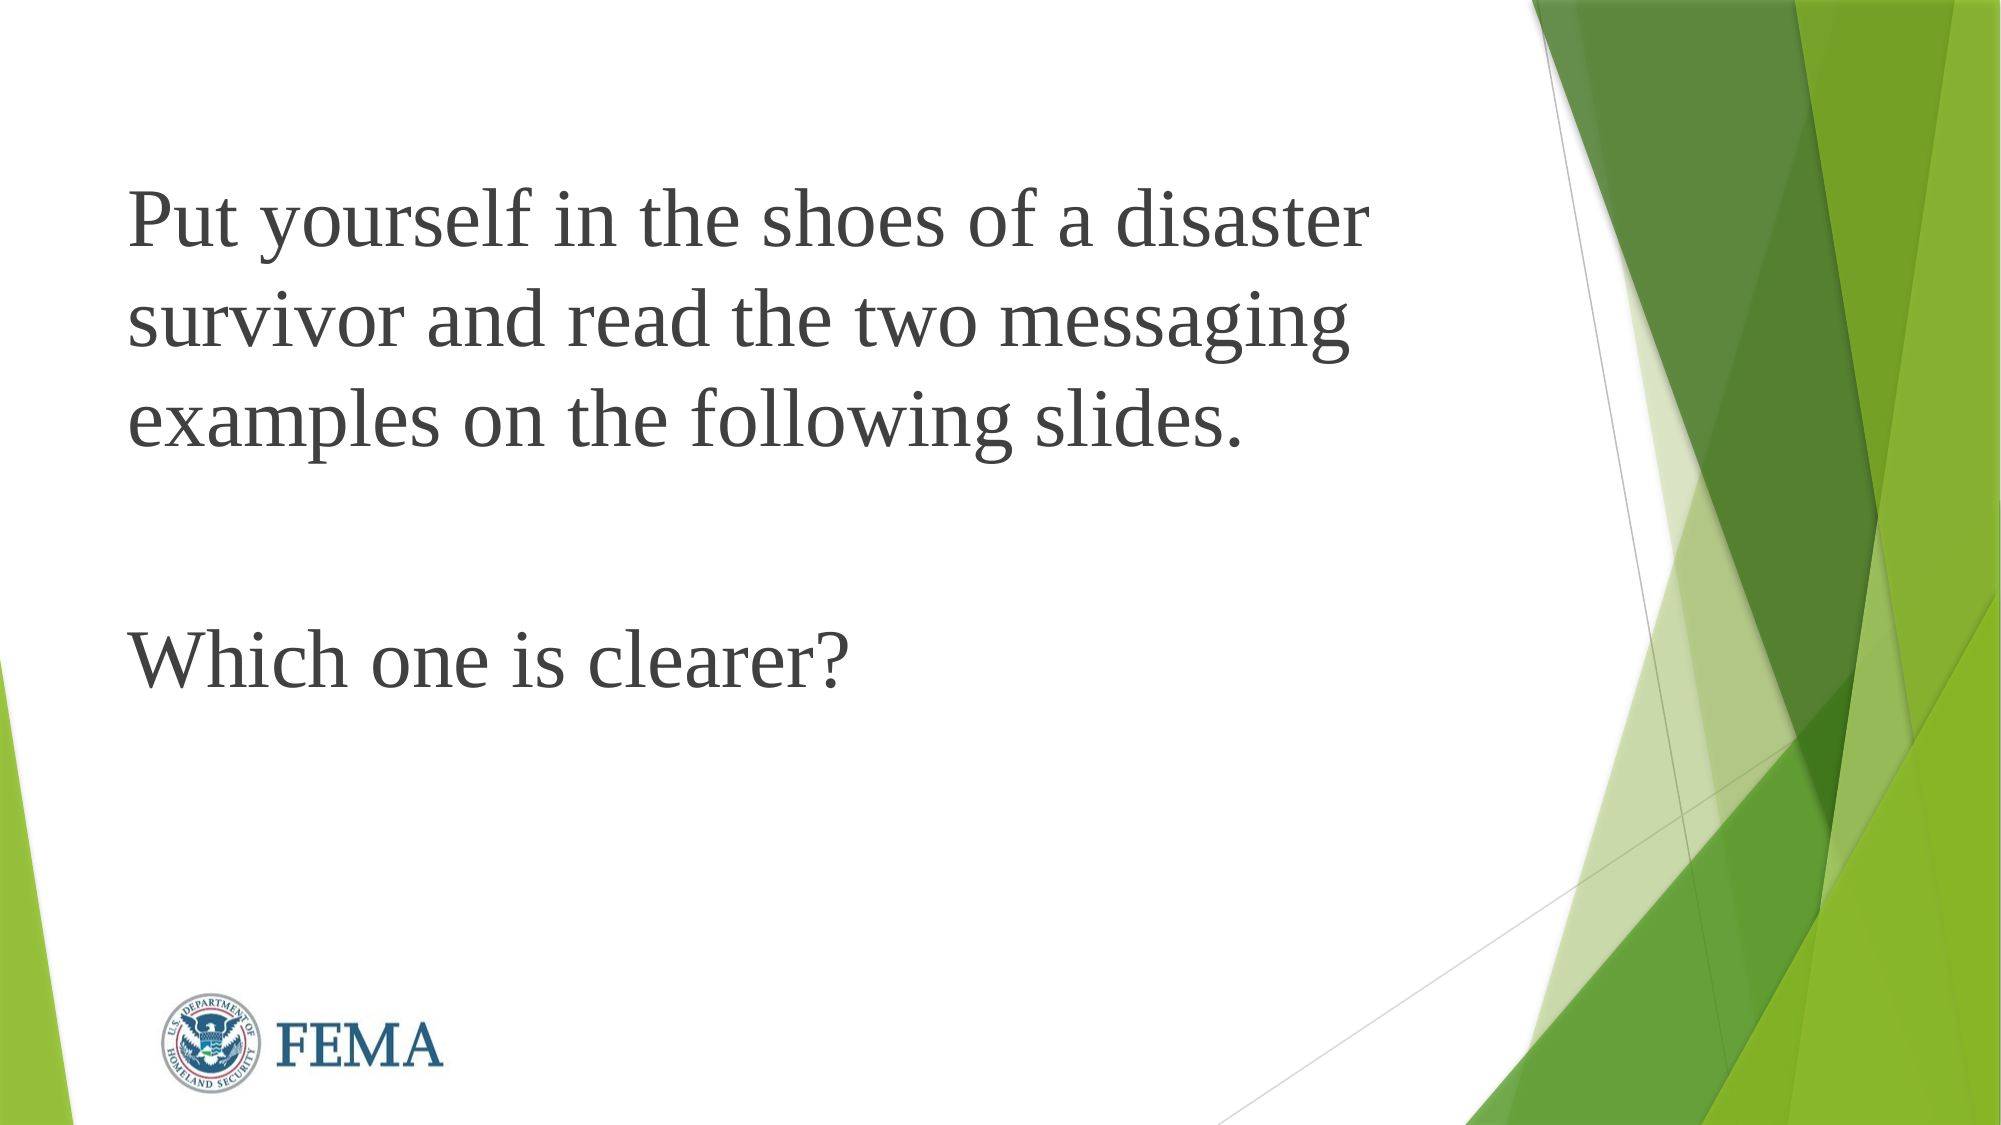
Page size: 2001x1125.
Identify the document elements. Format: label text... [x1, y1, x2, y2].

picture [130, 961, 479, 1125]
list Put yourself in the shoes of a disaster survivor and read the two messaging examples on the following slides. Which one is clearer? [112, 155, 1523, 793]
